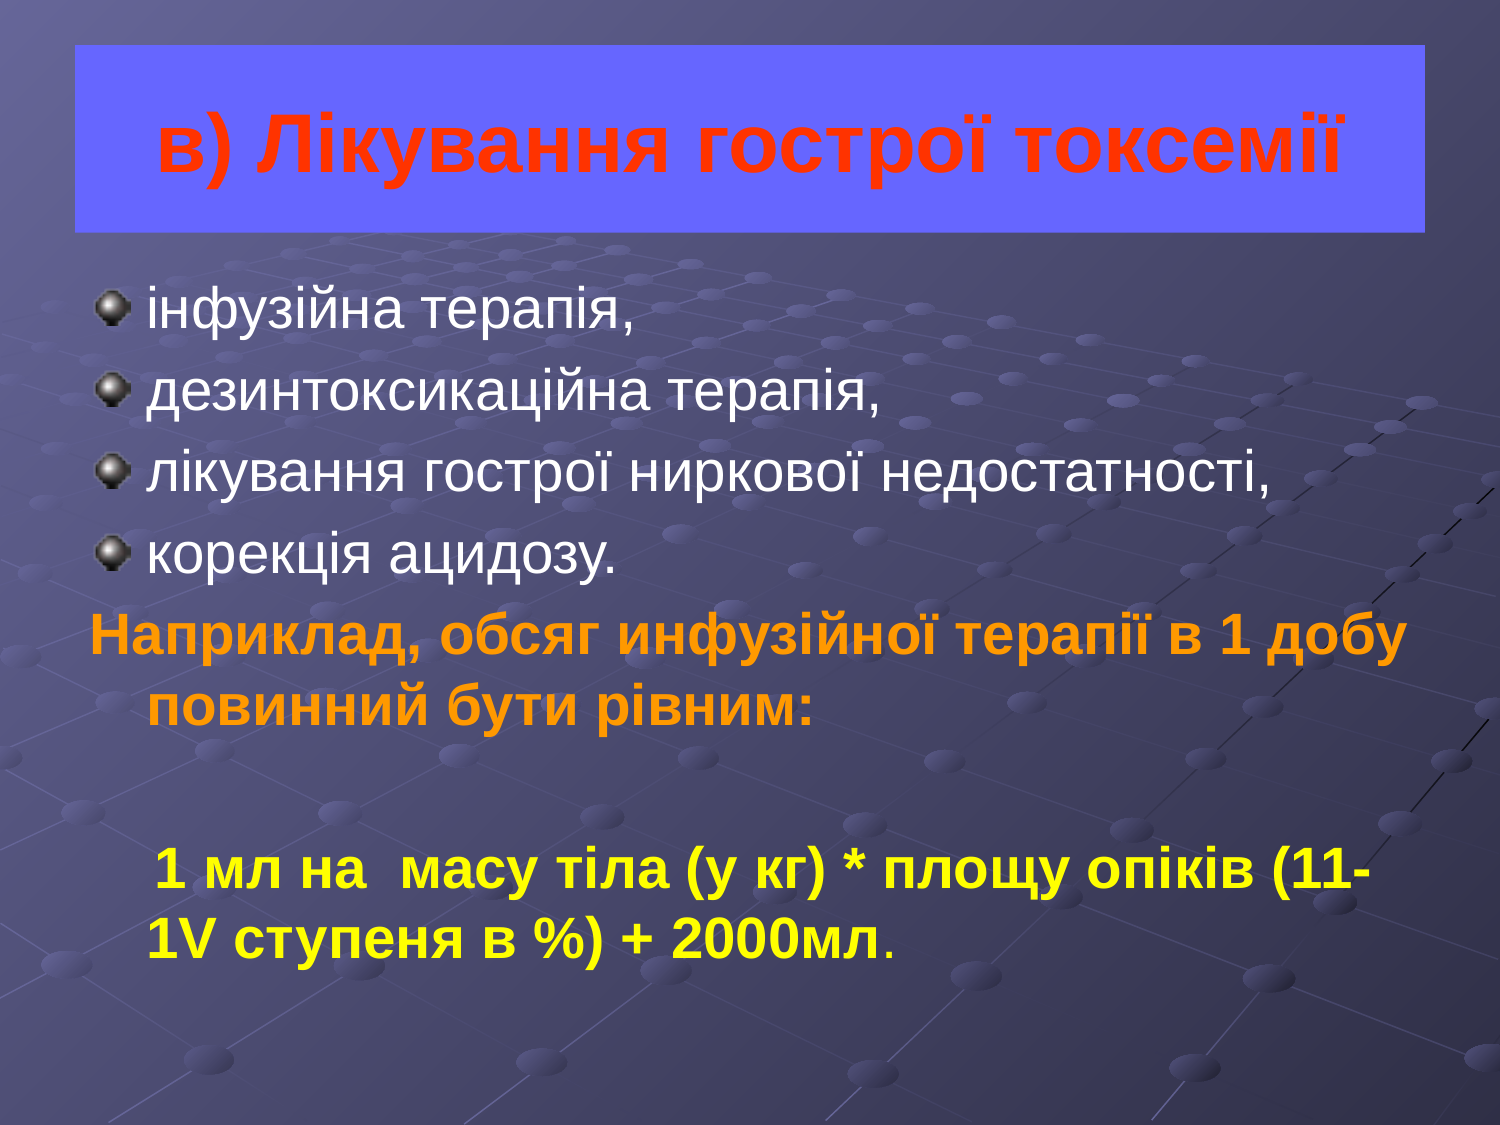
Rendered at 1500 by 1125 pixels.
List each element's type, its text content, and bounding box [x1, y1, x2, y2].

picture [89, 447, 131, 489]
list інфузійна терапія, дезинтоксикаційна терапія, лікування гострої ниркової недостатності, корекція ацидозу. Наприклад, обсяг инфузійної терапії в 1 добу повинний бути рівним: 1 мл на масу тіла (у кг) * площу опіків (11-1V ступеня в %) + 2000мл. [74, 262, 1426, 1007]
picture [89, 366, 131, 407]
picture [89, 284, 131, 326]
picture [89, 529, 131, 571]
title в) Лікування гострої токсемії [74, 44, 1426, 233]
